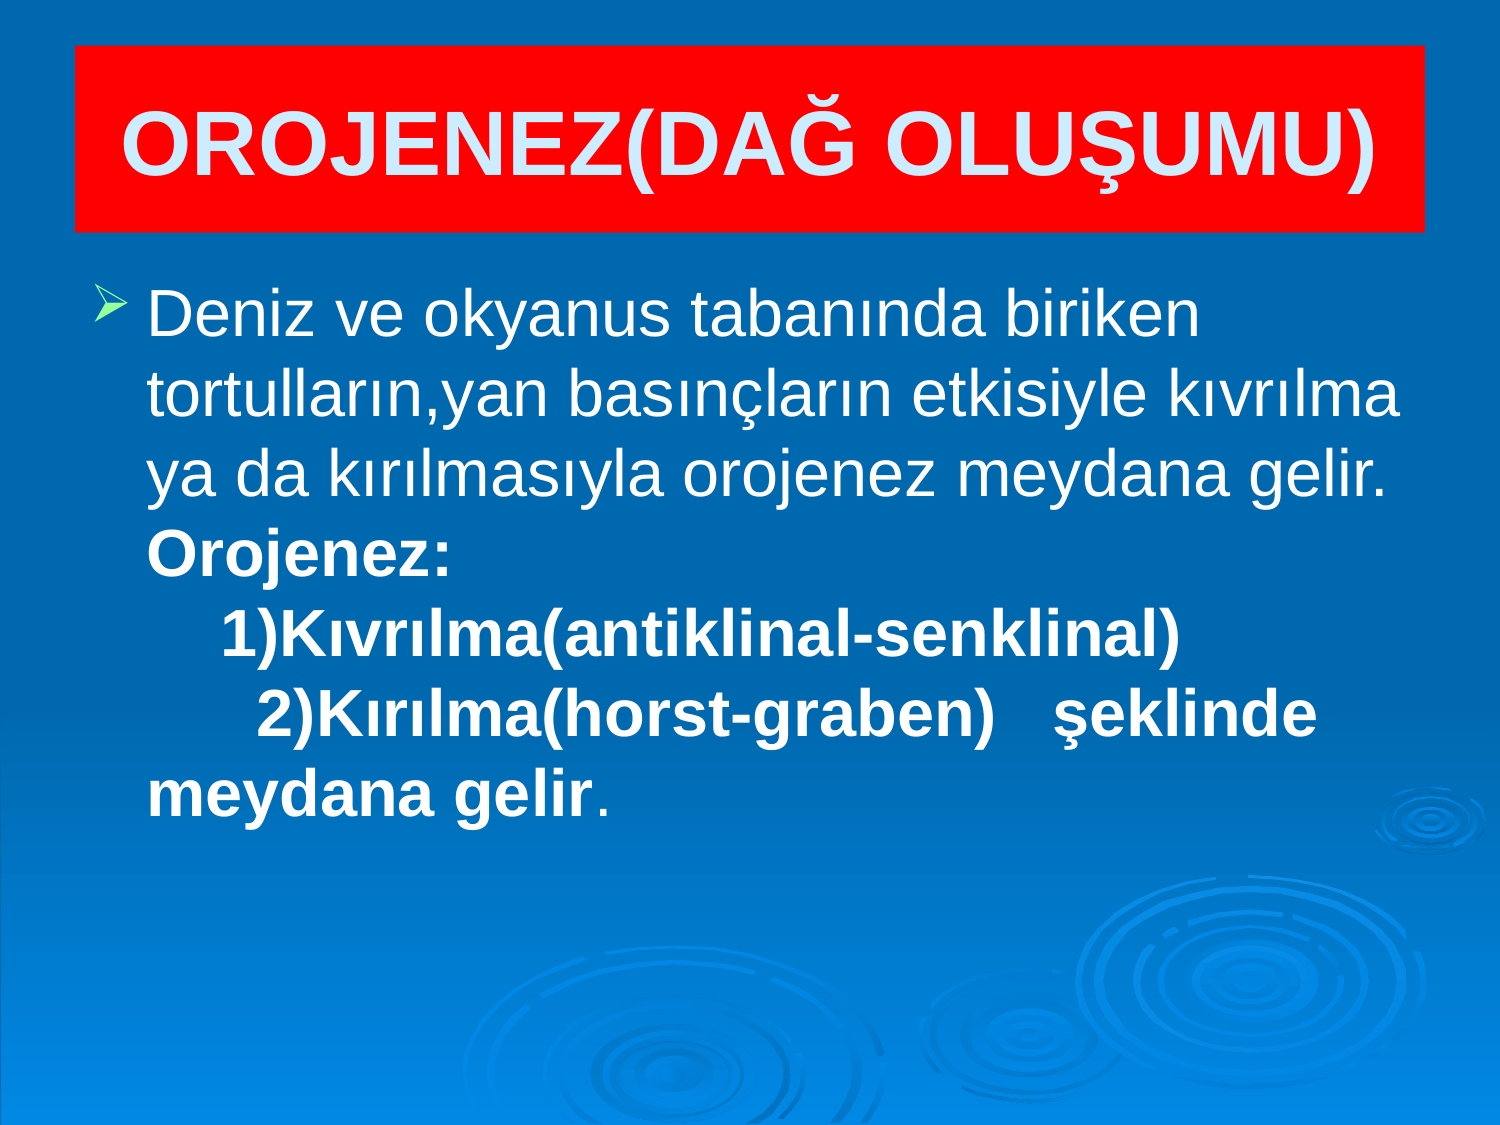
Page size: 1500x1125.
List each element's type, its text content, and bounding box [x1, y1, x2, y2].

list Deniz ve okyanus tabanında biriken tortulların,yan basınçların etkisiyle kıvrılma ya da kırılmasıyla orojenez meydana gelir. Orojenez: 1)Kıvrılma(antiklinal-senklinal) 2)Kırılma(horst-graben) şeklinde meydana gelir. [75, 262, 1425, 1005]
title OROJENEZ(DAĞ OLUŞUMU) [75, 45, 1425, 233]
